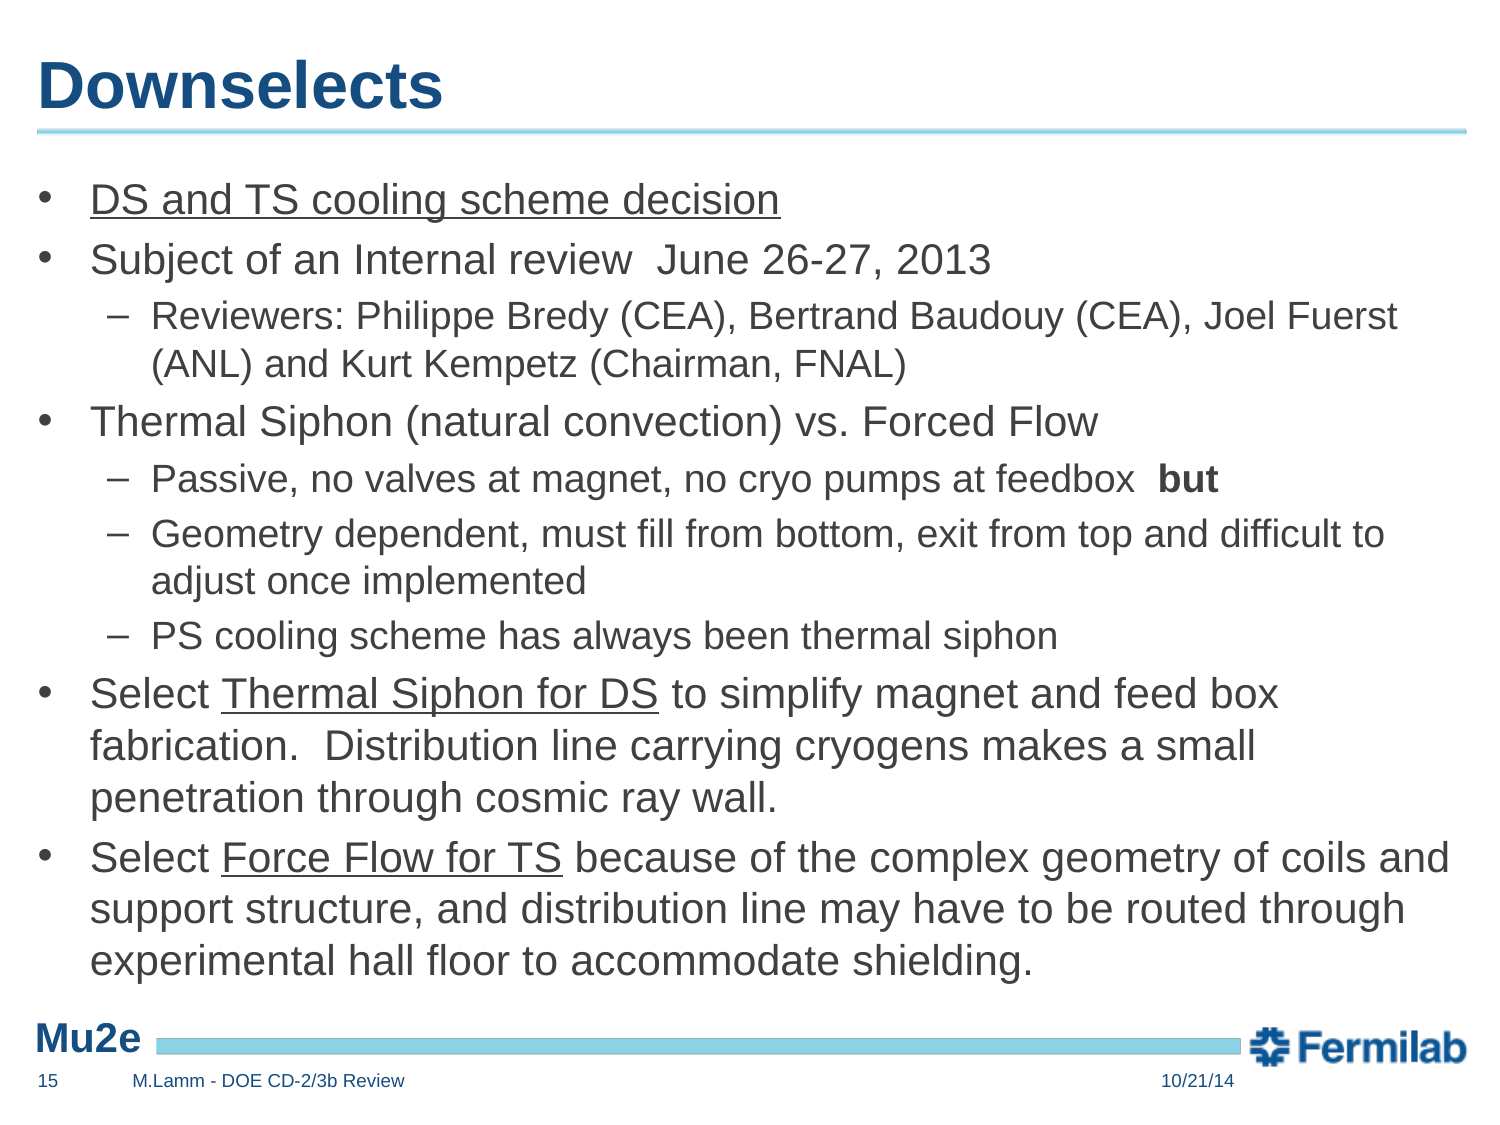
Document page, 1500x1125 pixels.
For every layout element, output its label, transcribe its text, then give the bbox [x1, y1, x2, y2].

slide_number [1058, 1068, 1235, 1109]
title Downselects [37, 17, 1463, 123]
slide_number 15 [37, 1068, 111, 1109]
footer M.Lamm - DOE CD-2/3b Review [132, 1068, 1014, 1109]
list DS and TS cooling scheme decision Subject of an Internal review June 26-27, 2013 Reviewers: Philippe Bredy (CEA), Bertrand Baudouy (CEA), Joel Fuerst (ANL) and Kurt Kempetz (Chairman, FNAL) Thermal Siphon (natural convection) vs. Forced Flow Passive, no valves at magnet, no cryo pumps at feedbox but Geometry dependent, must fill from bottom, exit from top and difficult to adjust once implemented PS cooling scheme has always been thermal siphon Select Thermal Siphon for DS to simplify magnet and feed box fabrication. Distribution line carrying cryogens makes a small penetration through cosmic ray wall. Select Force Flow for TS because of the complex geometry of coils and support structure, and distribution line may have to be routed through experimental hall floor to accommodate shielding. [37, 171, 1461, 990]
